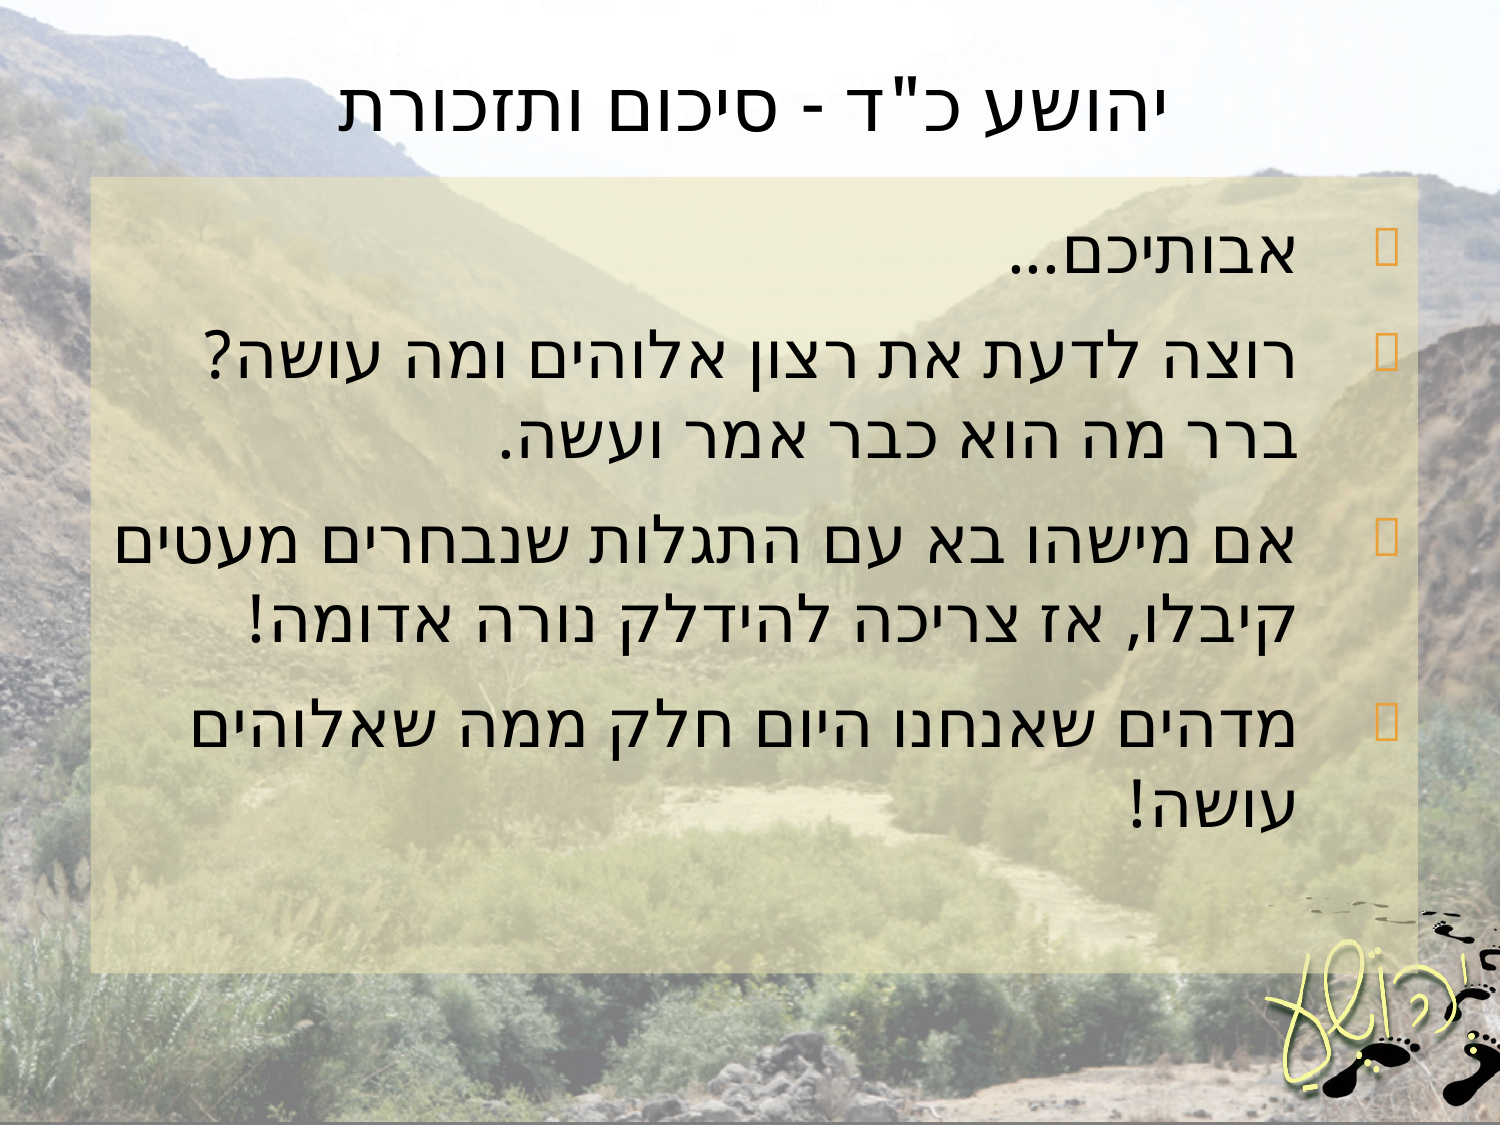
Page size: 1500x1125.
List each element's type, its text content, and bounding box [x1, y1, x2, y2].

list אבותיכם... רוצה לדעת את רצון אלוהים ומה עושה? ברר מה הוא כבר אמר ועשה. אם מישהו בא עם התגלות שנבחרים מעטים קיבלו, אז צריכה להידלק נורה אדומה! מדהים שאנחנו היום חלק ממה שאלוהים עושה! [90, 176, 1418, 974]
picture [0, 0, 1500, 1125]
title יהושע כ"ד - סיכום ותזכורת [90, 0, 1418, 176]
